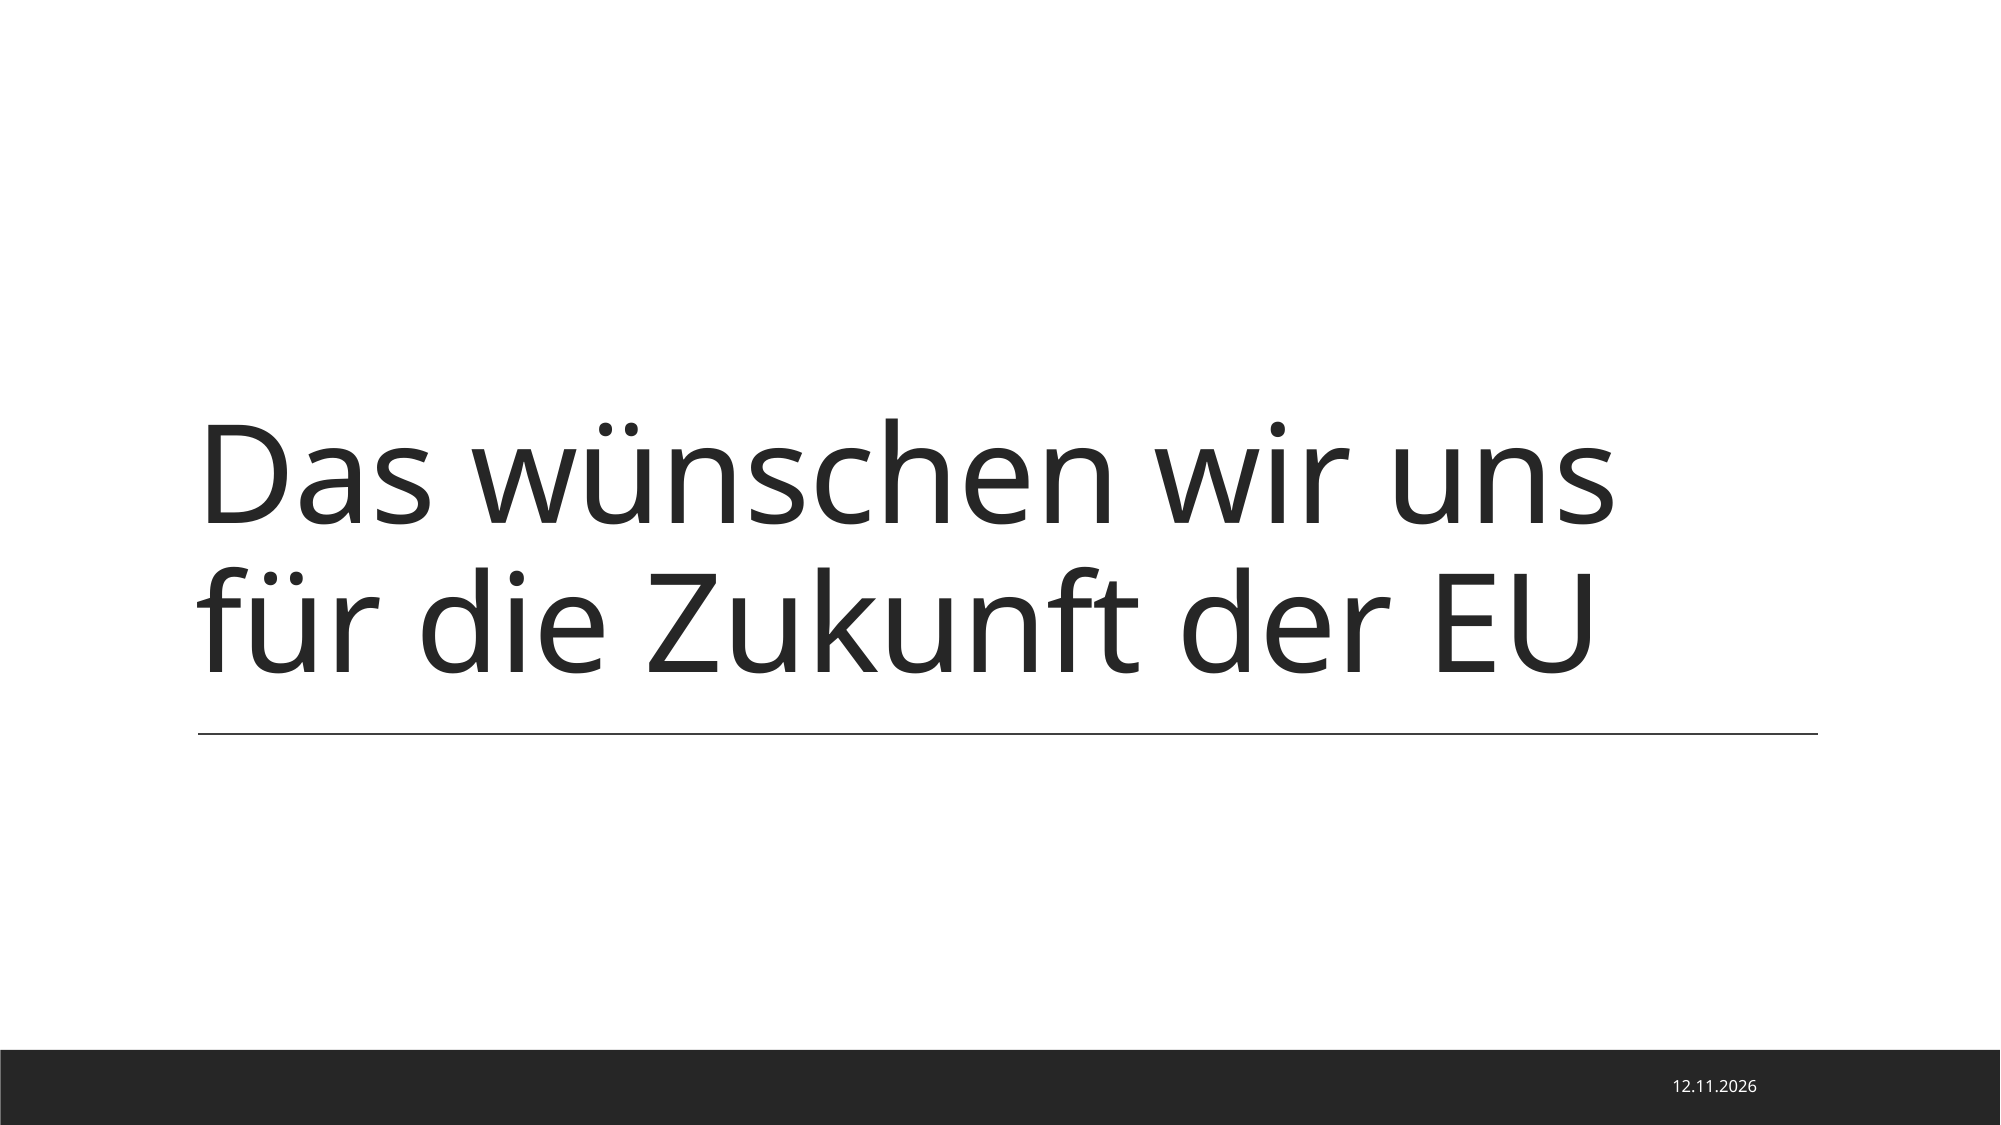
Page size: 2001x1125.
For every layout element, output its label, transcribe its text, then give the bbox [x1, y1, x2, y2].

title Das wünschen wir uns für die Zukunft der EU [180, 124, 1830, 710]
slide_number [1348, 1057, 1773, 1118]
